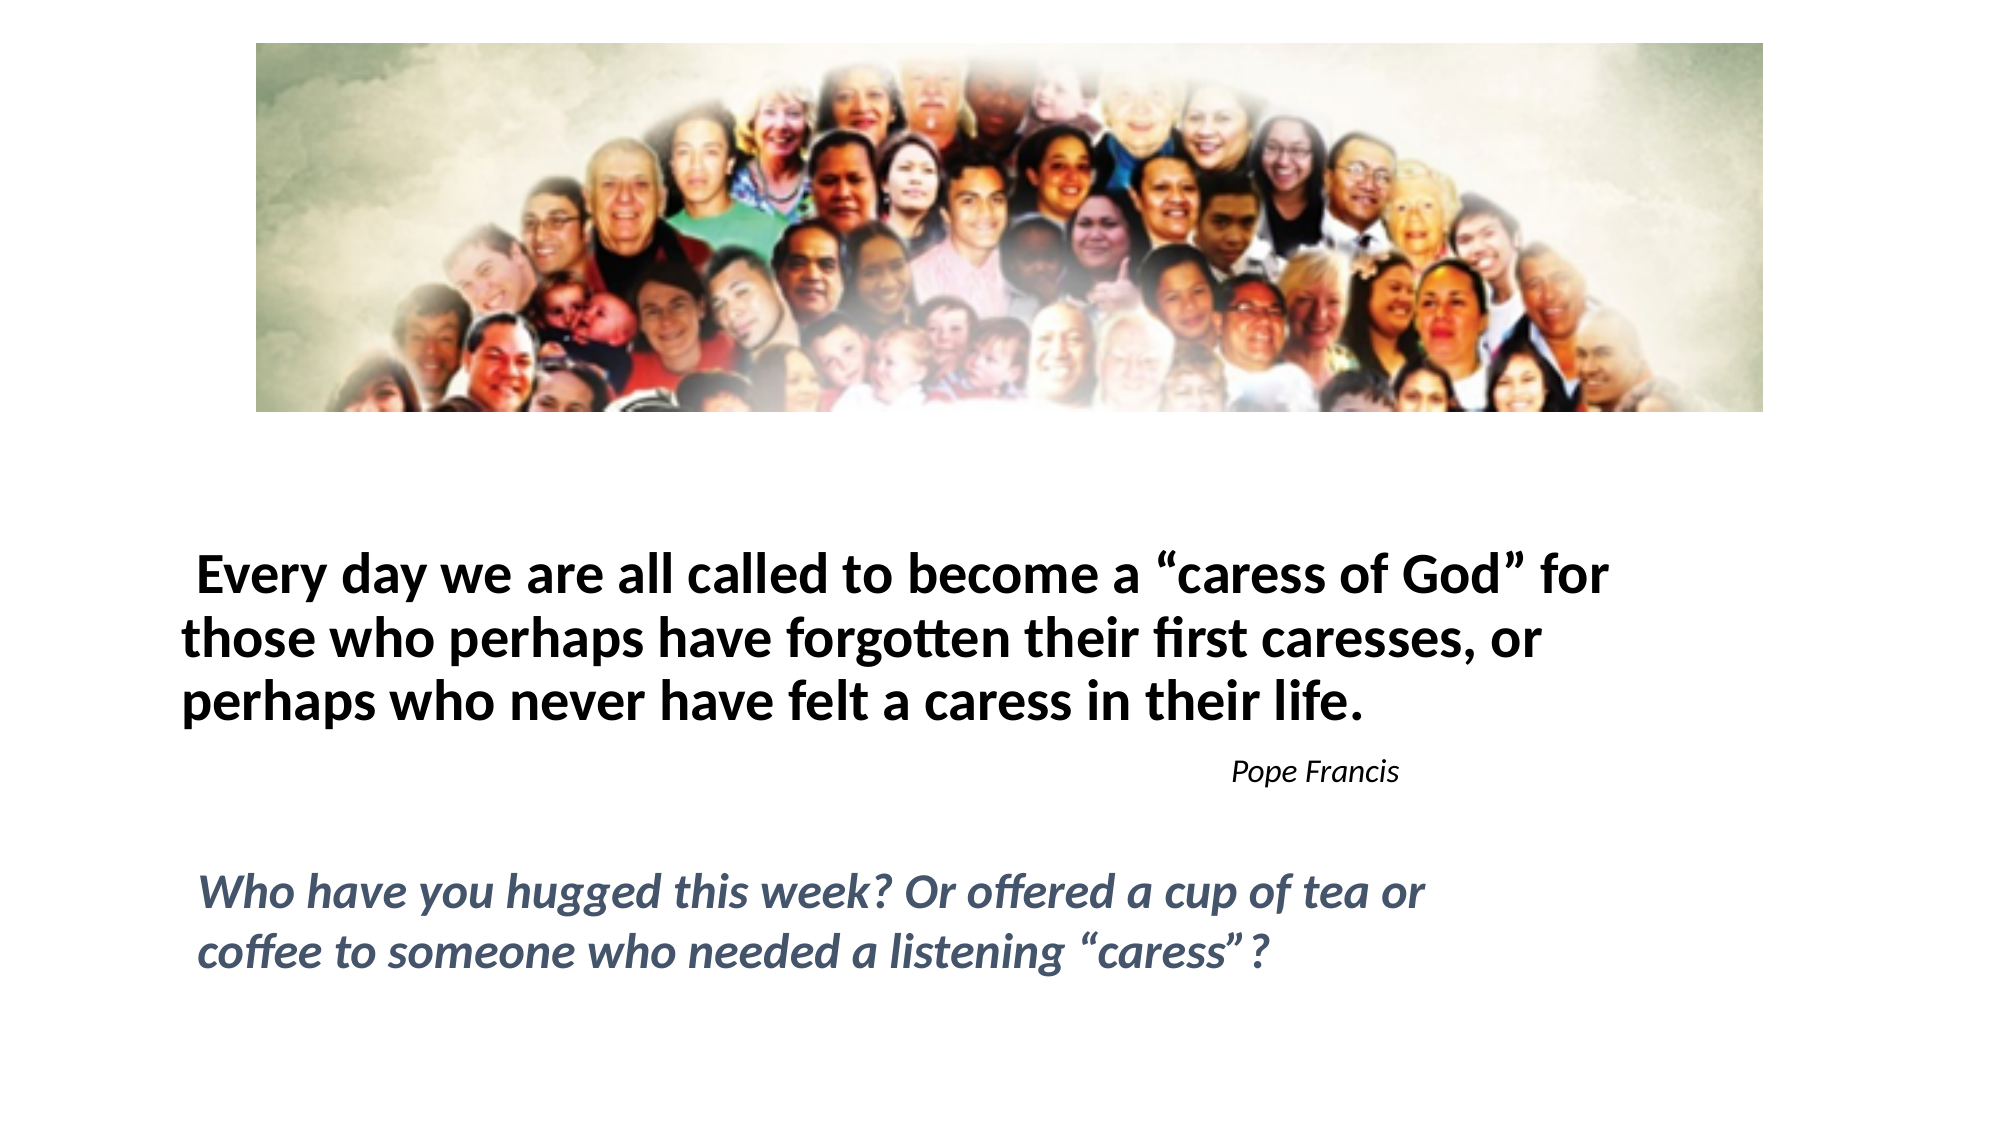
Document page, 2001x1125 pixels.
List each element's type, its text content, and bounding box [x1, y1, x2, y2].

picture [256, 43, 1763, 412]
list Every day we are all called to become a “caress of God” for those who perhaps have forgotten their first caresses, or perhaps who never have felt a caress in their life. Pope Francis [166, 528, 1763, 905]
text_box Who have you hugged this week? Or offered a cup of tea or coffee to someone who needed a listening “caress”? [182, 850, 1554, 986]
